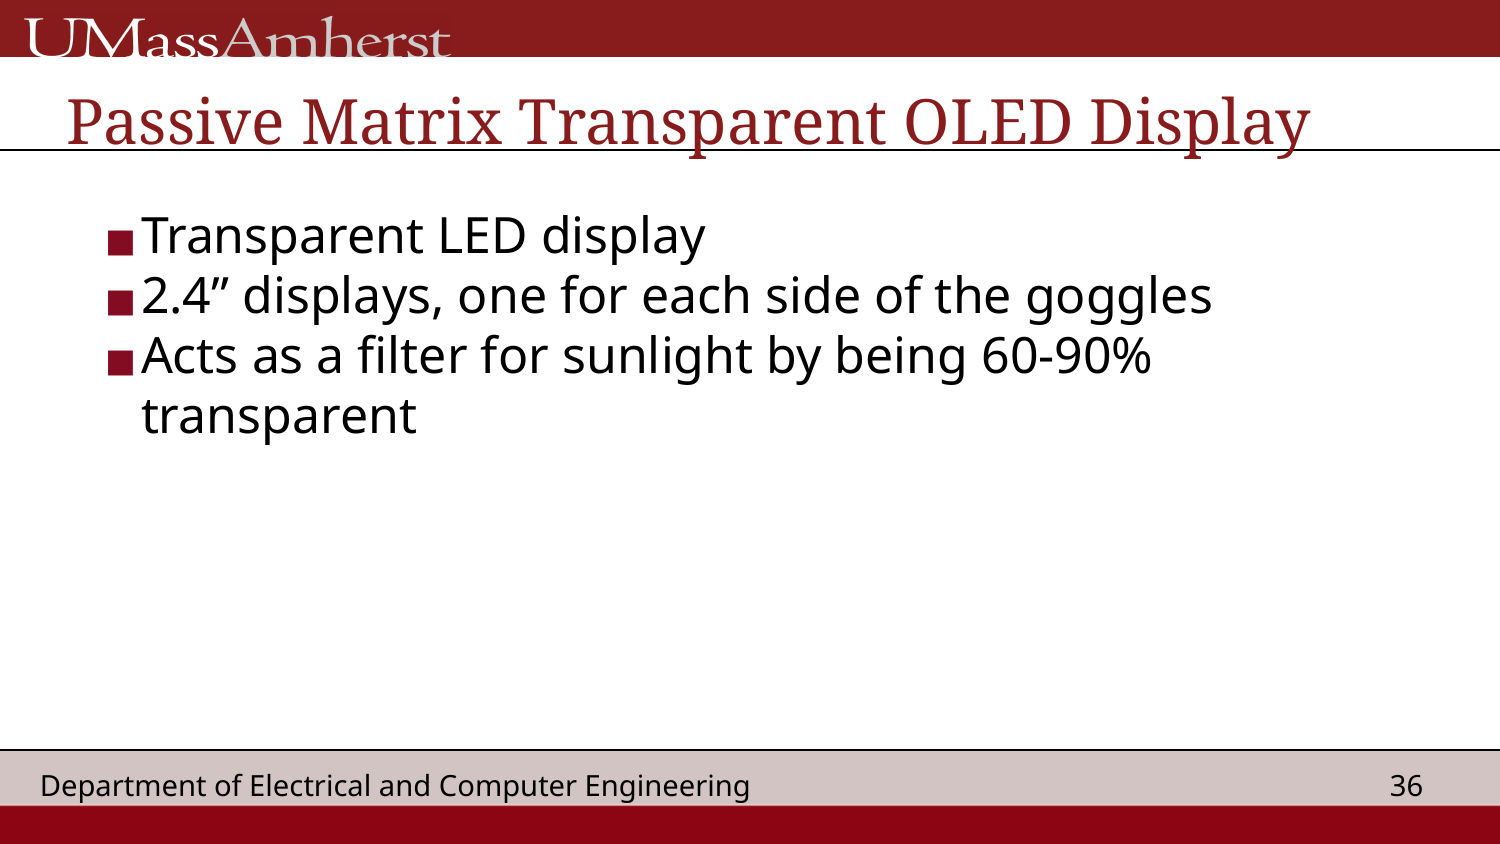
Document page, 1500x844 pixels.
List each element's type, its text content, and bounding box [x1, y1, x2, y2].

title Passive Matrix Transparent OLED Display [51, 72, 1449, 167]
picture [0, 751, 1500, 844]
list Transparent LED display 2.4” displays, one for each side of the goggles Acts as a filter for sunlight by being 60-90% transparent [51, 189, 1449, 750]
picture [0, 0, 1500, 57]
